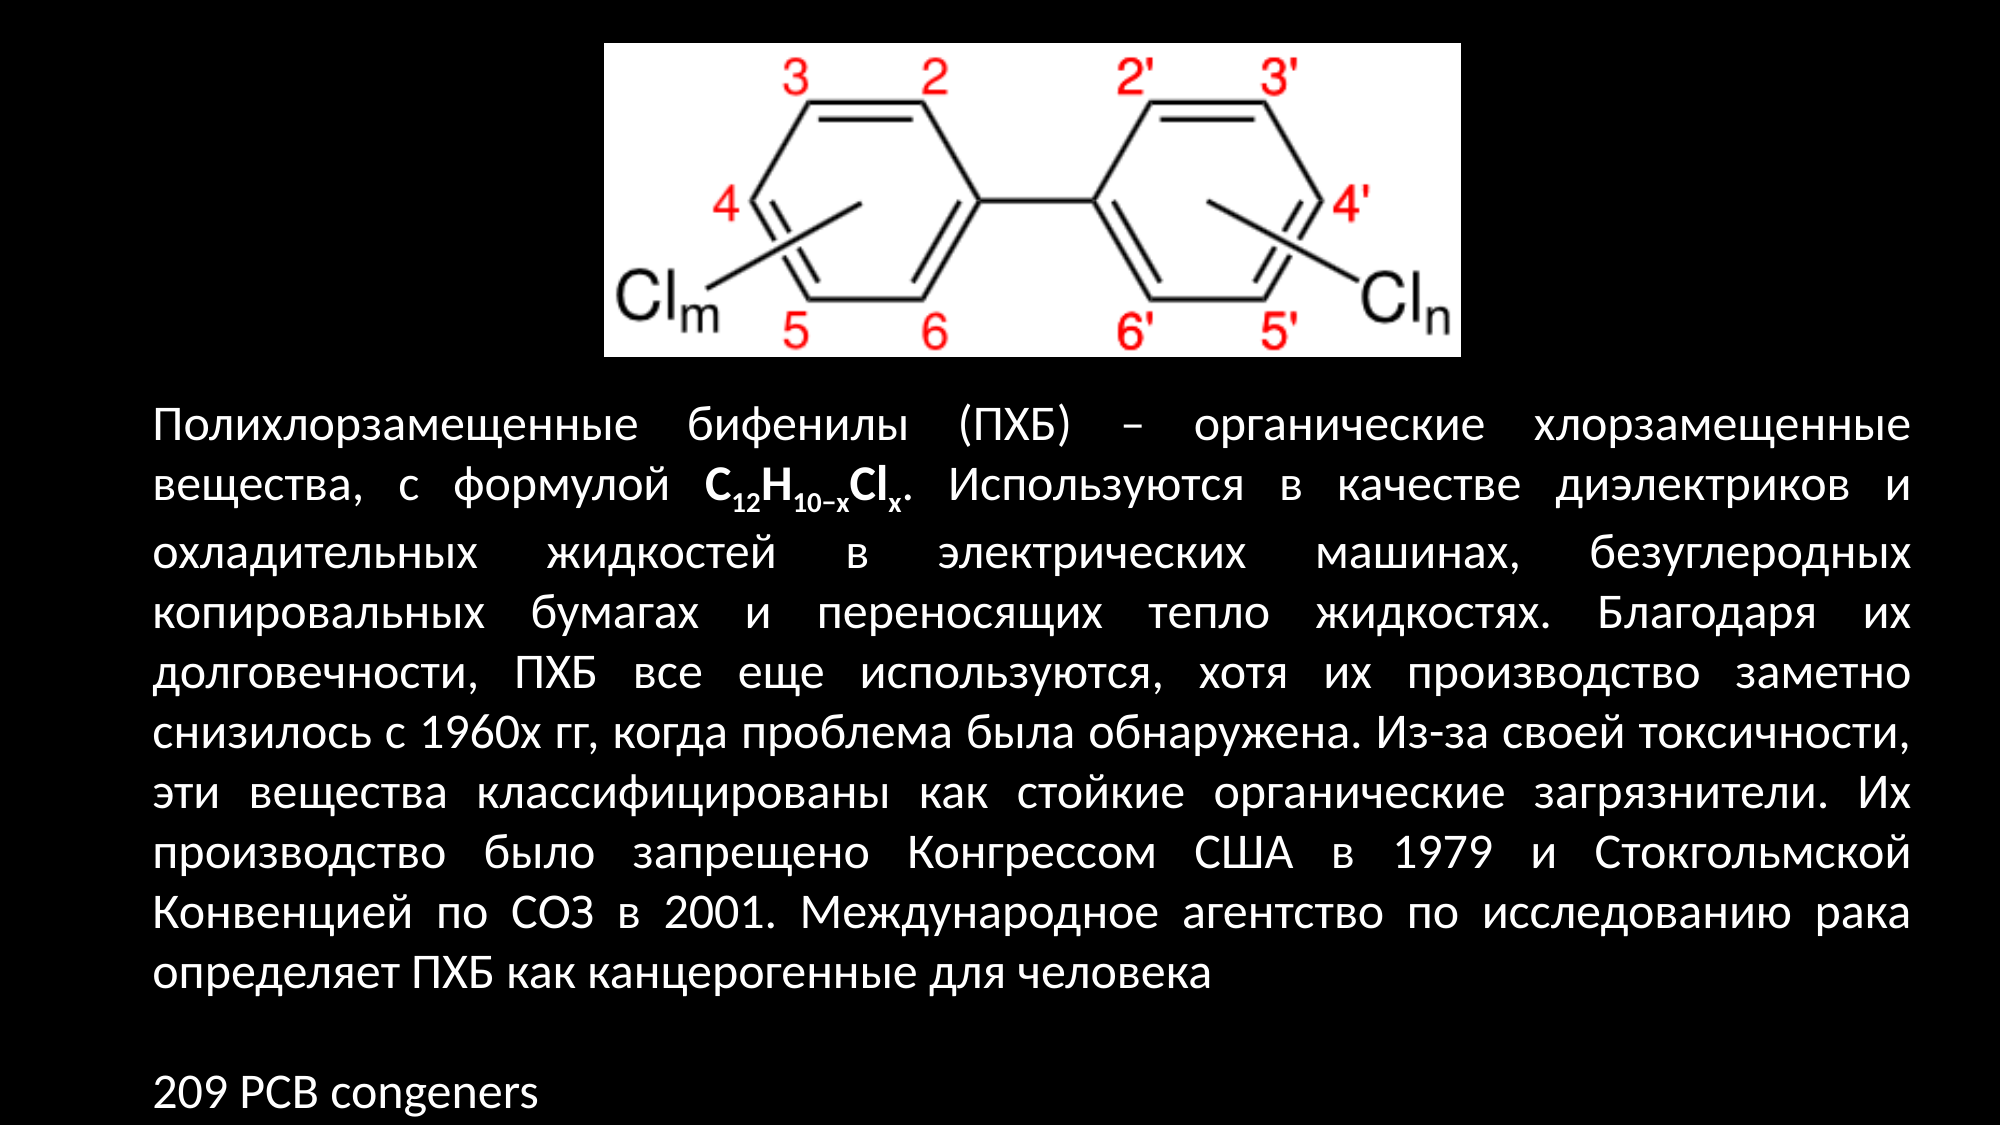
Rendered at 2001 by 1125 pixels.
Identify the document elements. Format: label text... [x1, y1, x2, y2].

text_box Полихлорзамещенные бифенилы (ПХБ) – органические хлорзамещенные вещества, с формулой C12H10−xClx. Используются в качестве диэлектриков и охладительных жидкостей в электрических машинах, безуглеродных копировальных бумагах и переносящих тепло жидкостях. Благодаря их долговечности, ПХБ все еще используются, хотя их производство заметно снизилось с 1960х гг, когда проблема была обнаружена. Из-за своей токсичности, эти вещества классифицированы как стойкие органические загрязнители. Их производство было запрещено Конгрессом США в 1979 и Стокгольмской Конвенцией по СОЗ в 2001. Международное агентство по исследованию рака определяет ПХБ как канцерогенные для человека 209 PCB congeners [137, 382, 1928, 1125]
picture [604, 43, 1461, 357]
